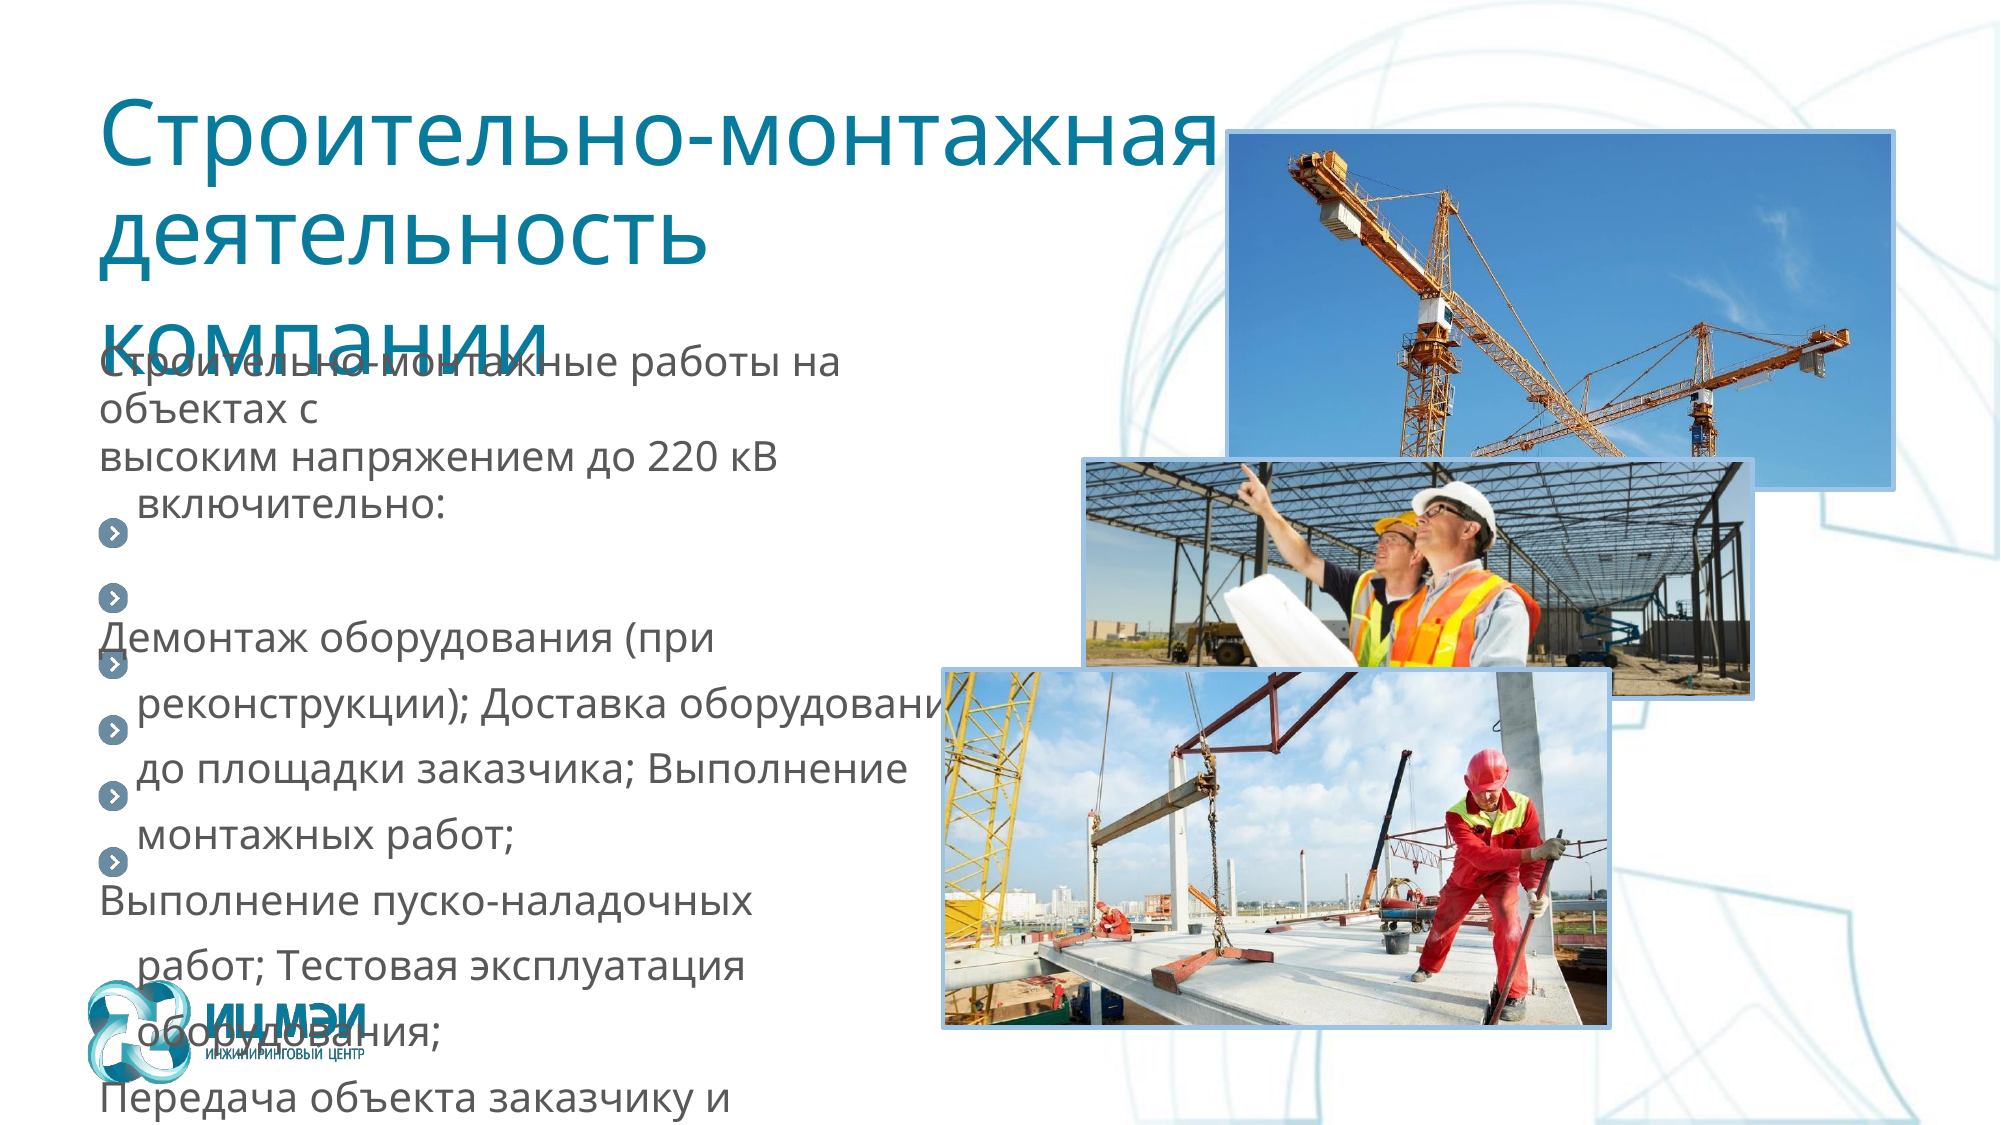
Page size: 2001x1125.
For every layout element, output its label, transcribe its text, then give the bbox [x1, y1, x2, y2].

picture [0, 0, 2000, 1125]
text_box деятельность компании [96, 172, 1011, 393]
text_box [942, 669, 1610, 1028]
text_box Строительно-монтажные работы на объектах с высоким напряжением до 220 кВ включительно: Демонтаж оборудования (при реконструкции); Доставка оборудования до площадки заказчика; Выполнение монтажных работ; Выполнение пуско-наладочных работ; Тестовая эксплуатация оборудования; Передача объекта заказчику и обучение сотрудников. [96, 336, 992, 1125]
title Строительно-монтажная [96, 73, 1904, 262]
text_box [1226, 131, 1894, 490]
text_box [1083, 459, 1753, 699]
picture [992, 262, 1226, 669]
